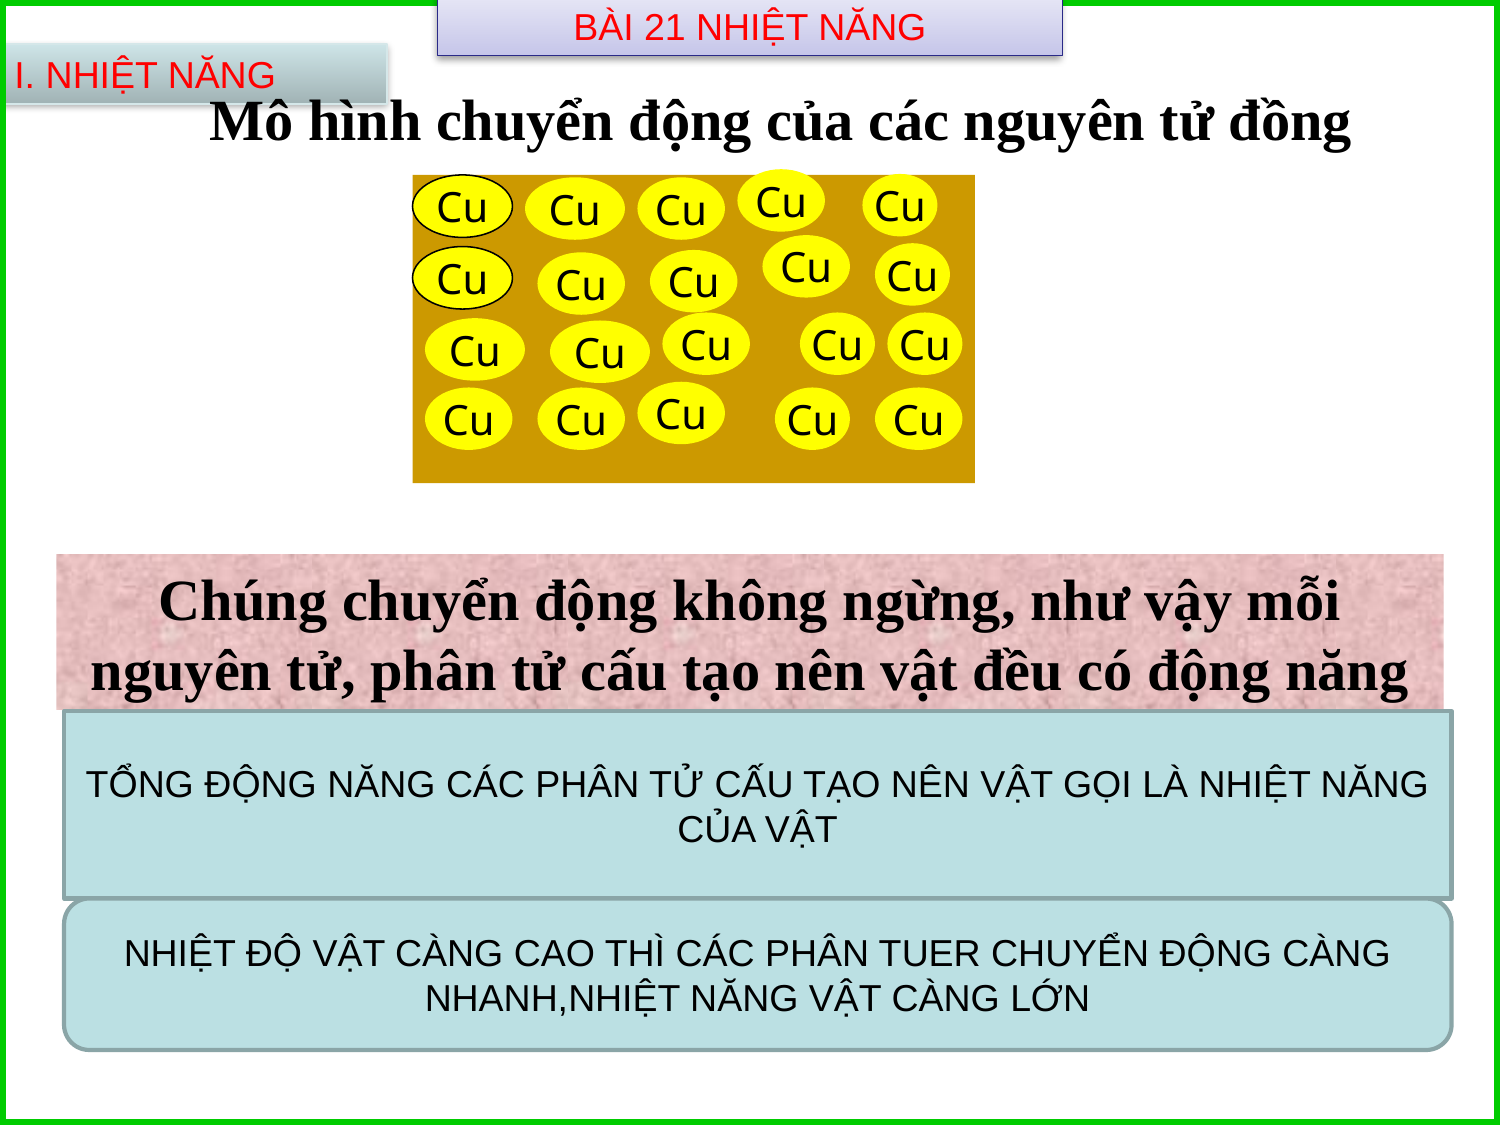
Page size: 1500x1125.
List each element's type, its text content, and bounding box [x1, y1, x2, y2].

text_box Cu [412, 246, 513, 310]
text_box Cu [637, 381, 725, 445]
text_box Cu [874, 387, 963, 450]
text_box Mô hình chuyển động của các nguyên tử đồng [74, 74, 1488, 160]
text_box [0, 0, 1500, 1125]
text_box Cu [762, 235, 850, 298]
text_box Cu [649, 249, 738, 313]
text_box Cu [799, 312, 875, 375]
text_box Cu [424, 387, 513, 450]
text_box Cu [737, 169, 825, 232]
text_box Cu [537, 252, 625, 315]
text_box Cu [662, 312, 750, 375]
text_box [412, 174, 975, 484]
text_box Cu [412, 174, 513, 238]
text_box Cu [862, 173, 938, 237]
text_box Cu [887, 312, 963, 375]
text_box Cu [874, 243, 950, 306]
text_box TỔNG ĐỘNG NĂNG CÁC PHÂN TỬ CẤU TẠO NÊN VẬT GỌI LÀ NHIỆT NĂNG CỦA VẬT [62, 709, 1454, 901]
text_box Chúng chuyển động không ngừng, như vậy mỗi nguyên tử, phân tử cấu tạo nên vật đều có động năng [56, 554, 1444, 710]
text_box Cu [537, 387, 625, 450]
text_box NHIỆT ĐỘ VẬT CÀNG CAO THÌ CÁC PHÂN TUER CHUYỂN ĐỘNG CÀNG NHANH,NHIỆT NĂNG VẬT CÀNG LỚN [61, 896, 1454, 1053]
text_box Cu [637, 177, 725, 240]
text_box Cu [774, 387, 850, 450]
text_box BÀI 21 NHIỆT NĂNG [437, 0, 1063, 56]
text_box Cu [525, 177, 625, 240]
text_box Cu [424, 318, 525, 381]
text_box Cu [549, 320, 650, 383]
